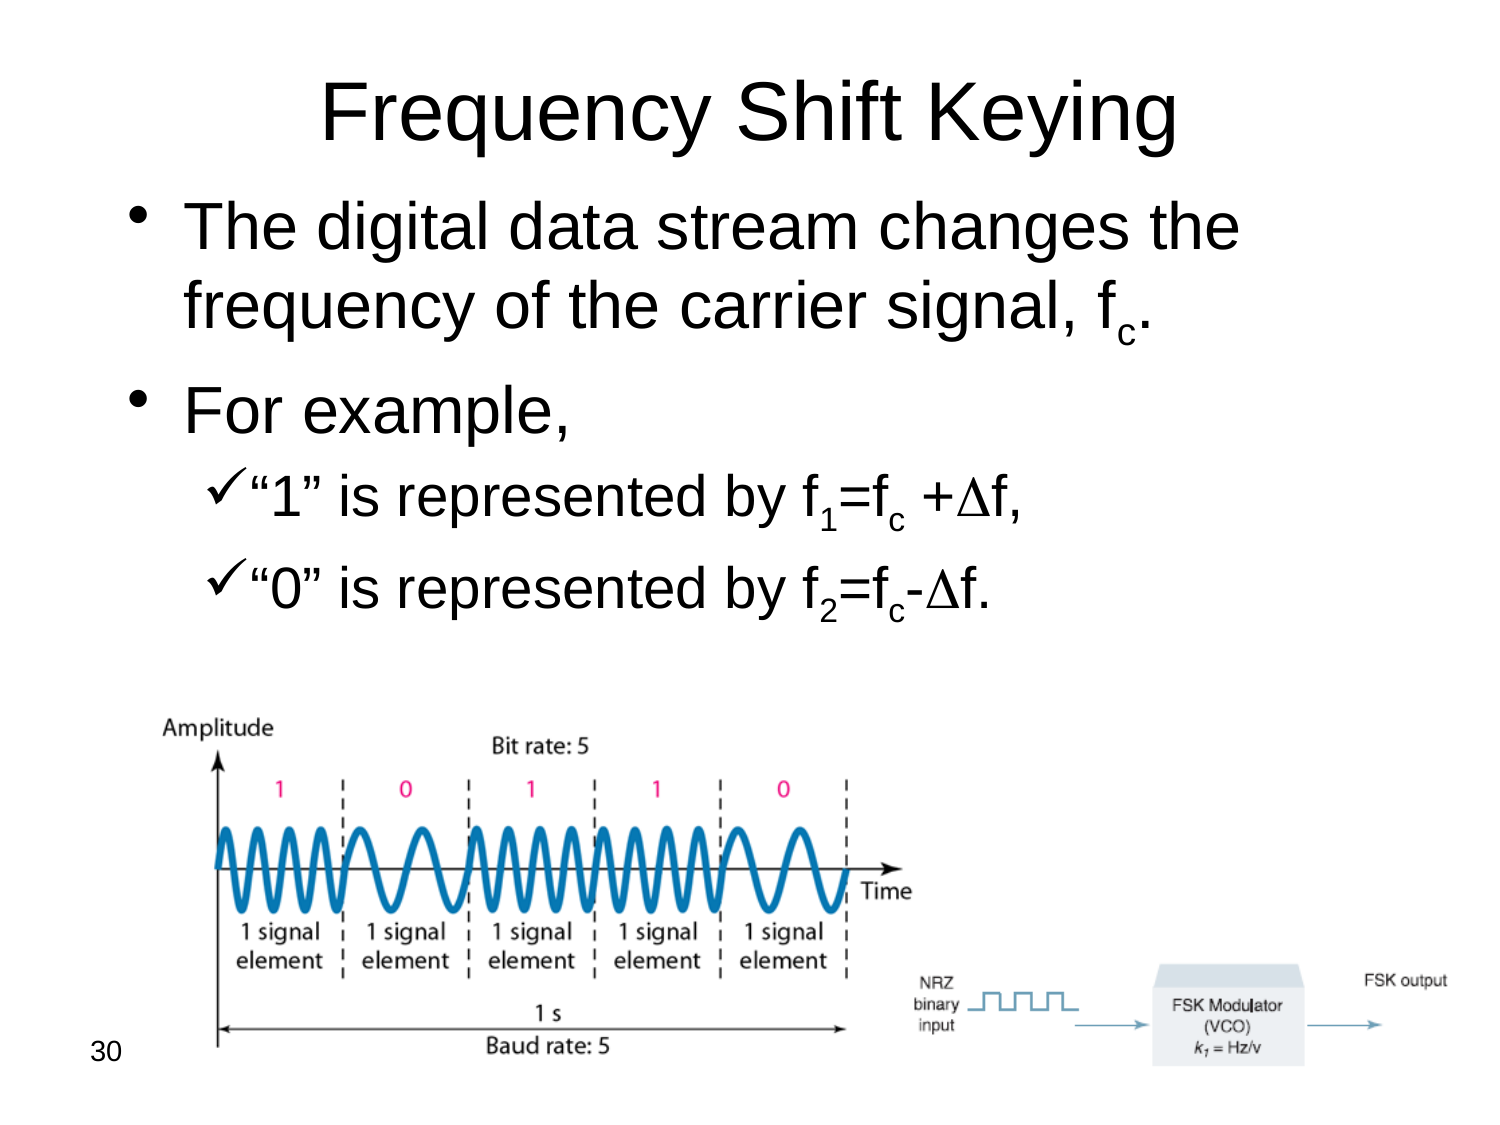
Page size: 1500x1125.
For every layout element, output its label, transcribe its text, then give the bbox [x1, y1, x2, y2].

text_box Frequency Shift Keying [112, 50, 1388, 150]
slide_number 30 [74, 1024, 426, 1103]
picture [162, 712, 1475, 1091]
text_box The digital data stream changes the frequency of the carrier signal, fc. For example, “1” is represented by f1=fc +f, “0” is represented by f2=fc-f. [112, 174, 1388, 689]
